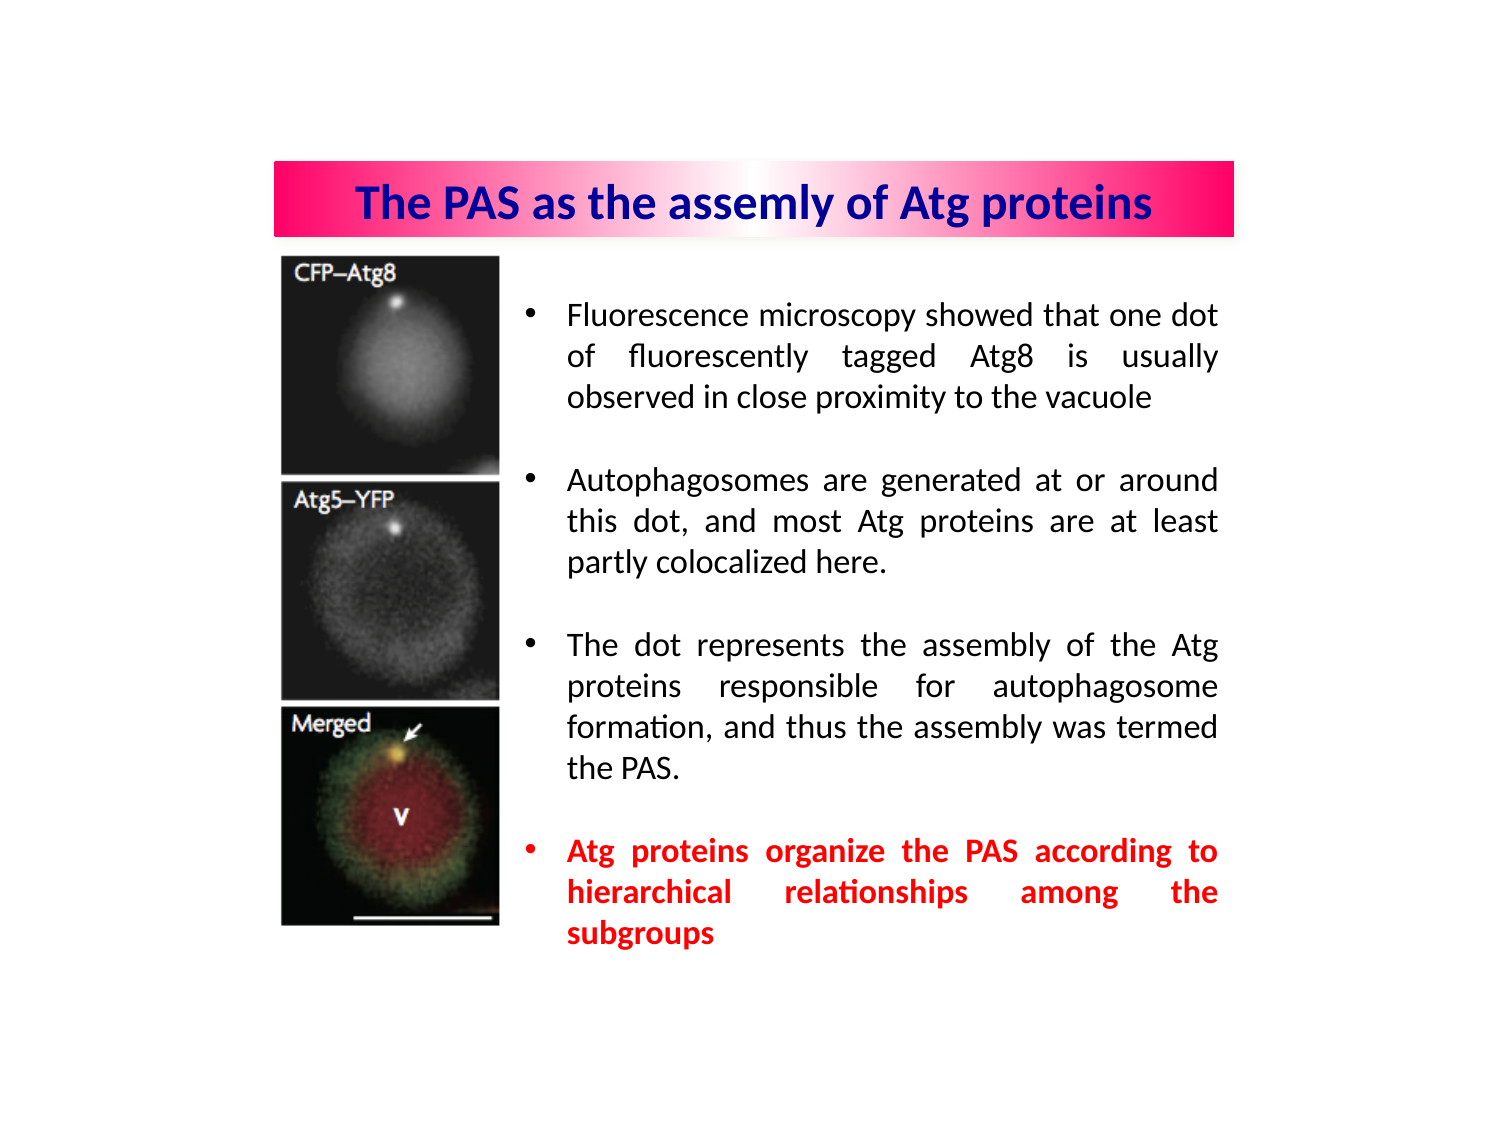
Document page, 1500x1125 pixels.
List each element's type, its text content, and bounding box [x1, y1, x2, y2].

text_box Fluorescence microscopy showed that one dot of fluorescently tagged Atg8 is usually observed in close proximity to the vacuole Autophagosomes are generated at or around this dot, and most Atg proteins are at least partly colocalized here. The dot represents the assembly of the Atg proteins responsible for autophagosome formation, and thus the assembly was termed the PAS. Atg proteins organize the PAS according to hierarchical relationships among the subgroups [509, 284, 1234, 959]
picture [274, 253, 511, 929]
text_box The PAS as the assemly of Atg proteins [274, 161, 1234, 237]
